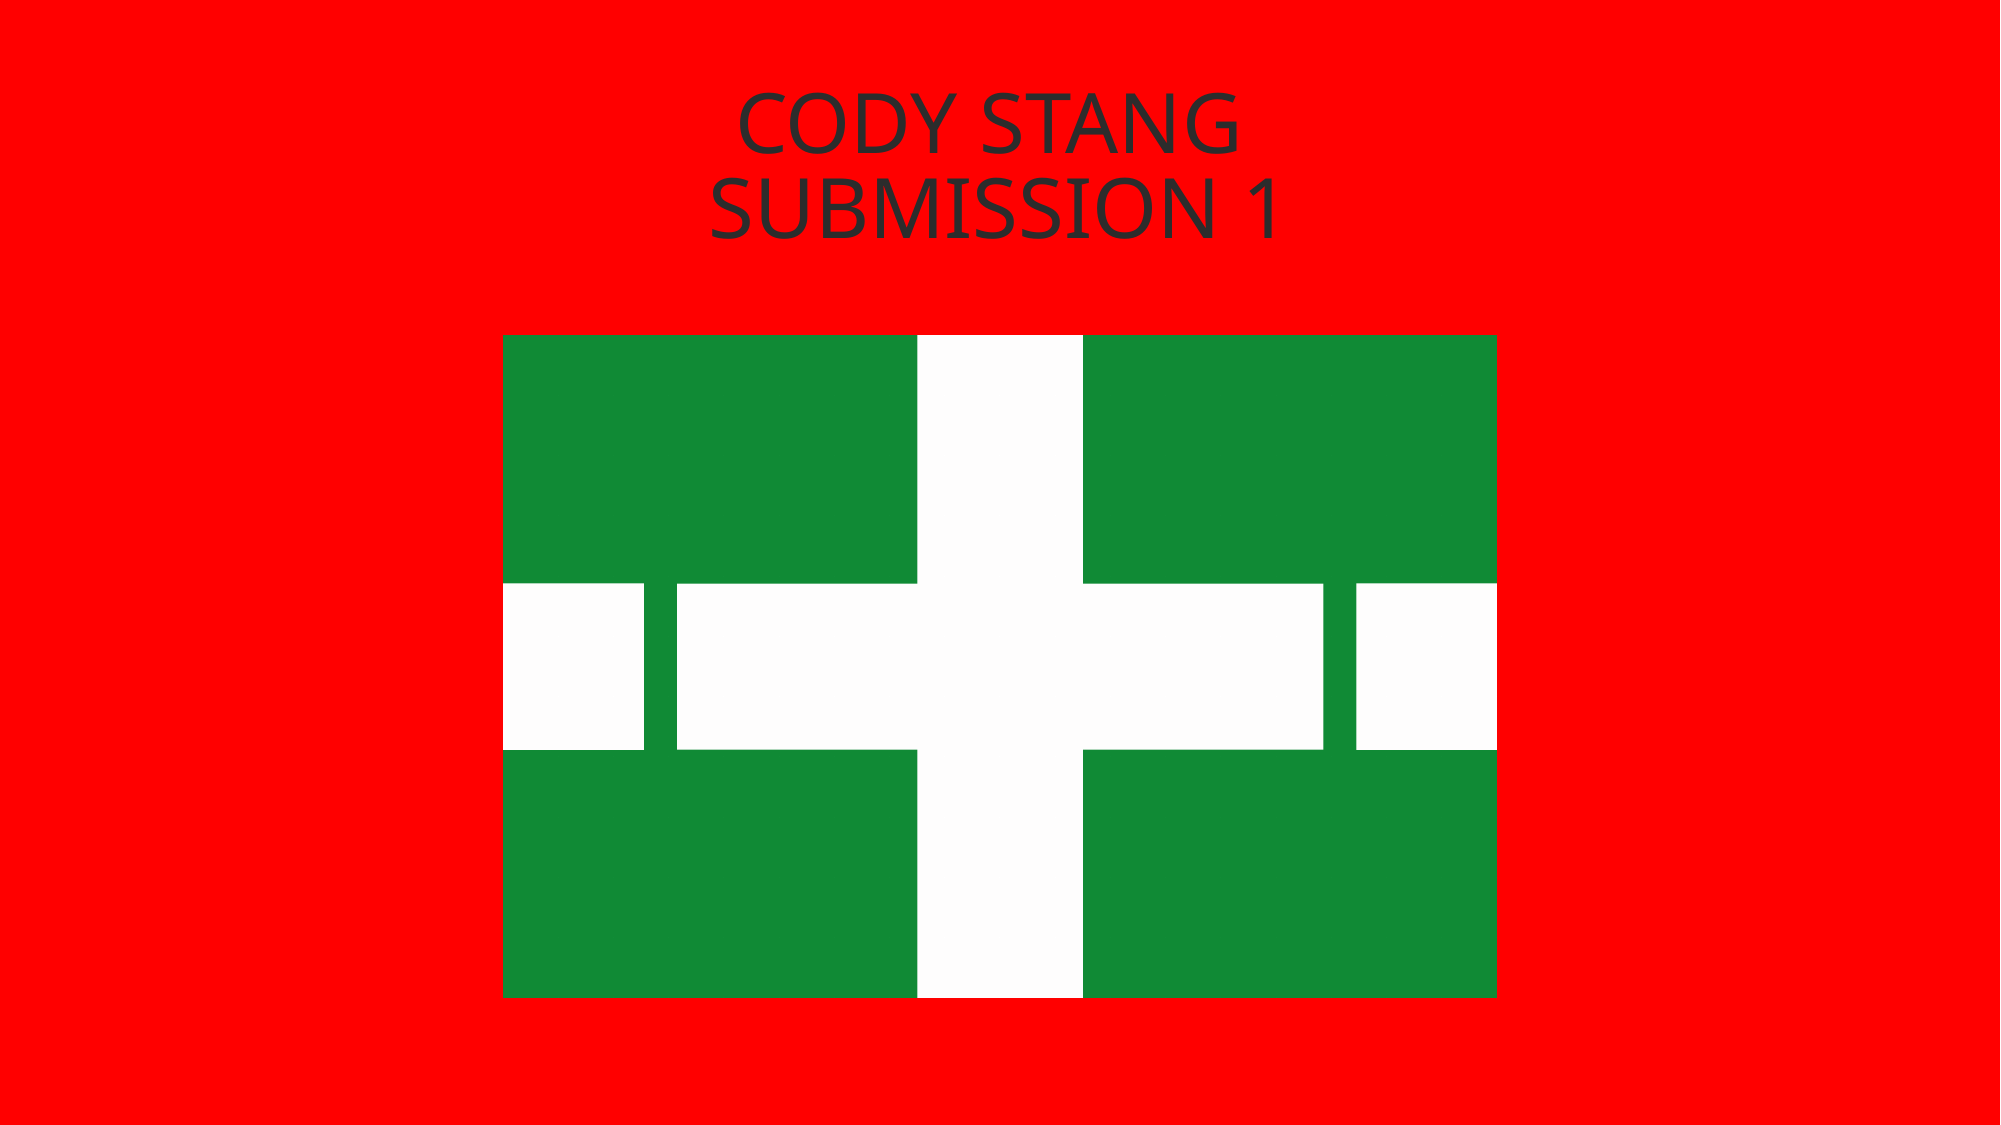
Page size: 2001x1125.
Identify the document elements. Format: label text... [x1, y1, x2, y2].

title Cody stang submission 1 [197, 46, 1803, 295]
picture [502, 334, 1497, 998]
